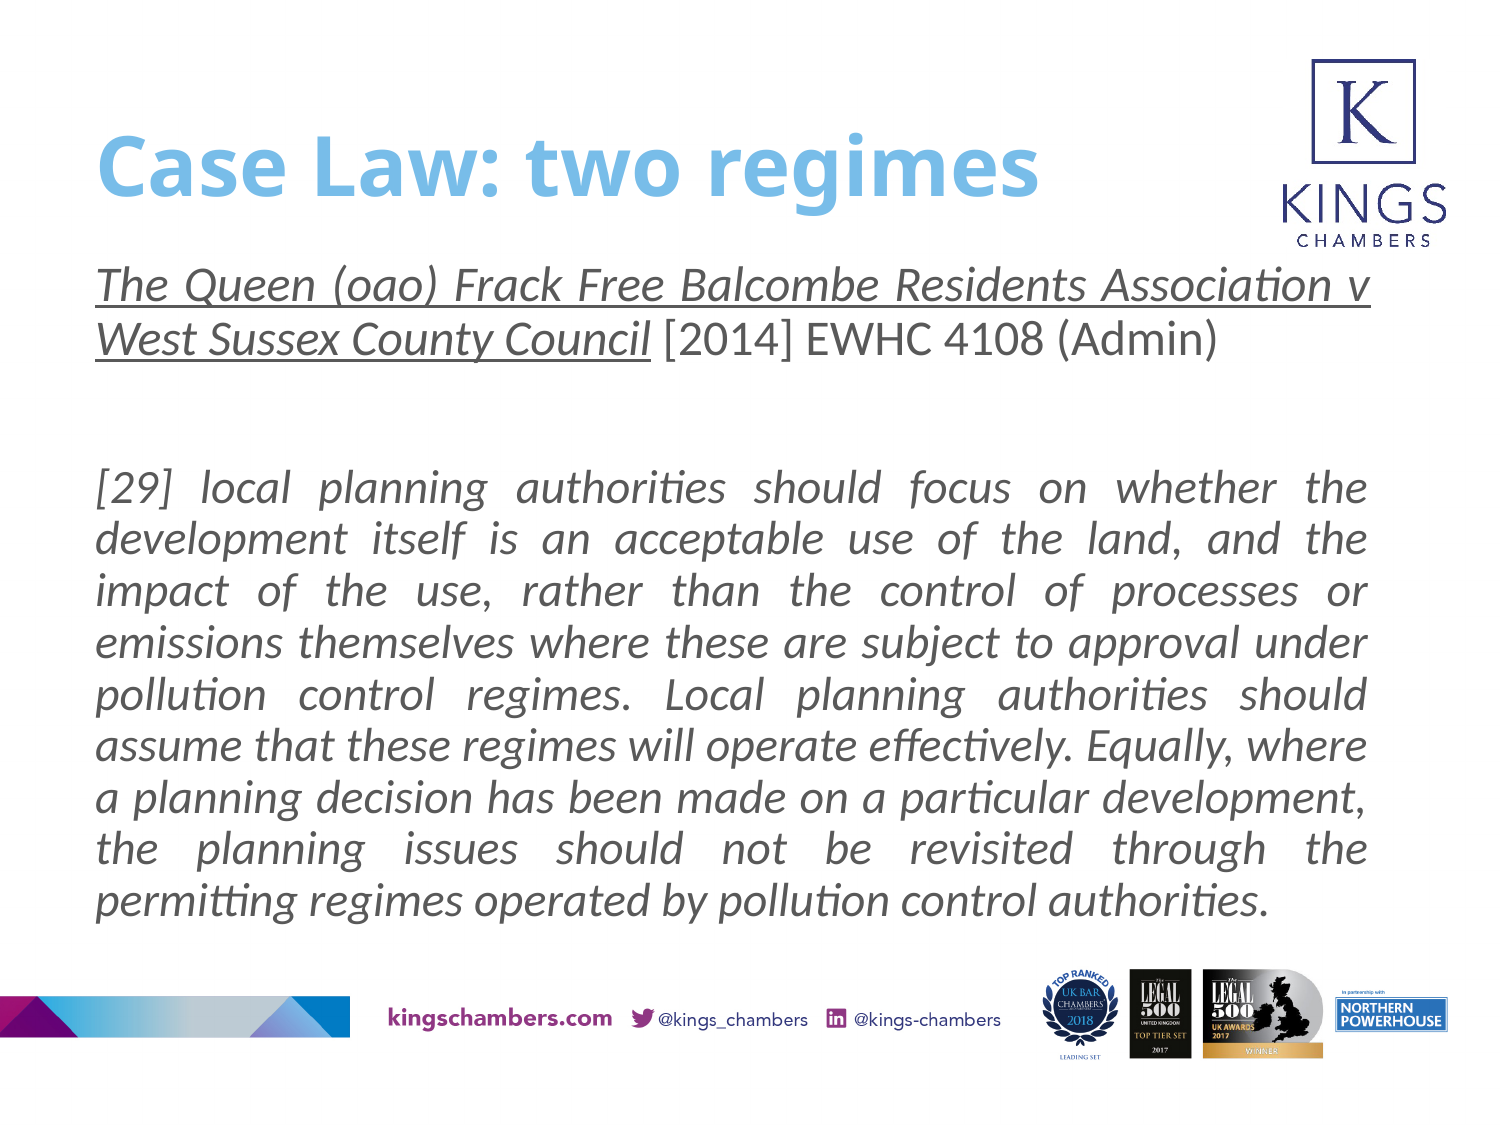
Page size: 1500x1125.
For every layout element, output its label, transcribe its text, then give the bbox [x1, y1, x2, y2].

picture [0, 0, 1500, 1125]
list The Queen (oao) Frack Free Balcombe Residents Association v West Sussex County Council [2014] EWHC 4108 (Admin) [29] local planning authorities should focus on whether the development itself is an acceptable use of the land, and the impact of the use, rather than the control of processes or emissions themselves where these are subject to approval under pollution control regimes. Local planning authorities should assume that these regimes will operate effectively. Equally, where a planning decision has been made on a particular development, the planning issues should not be revisited through the permitting regimes operated by pollution control authorities. [80, 170, 1387, 877]
title Case Law: two regimes [80, 118, 1308, 170]
